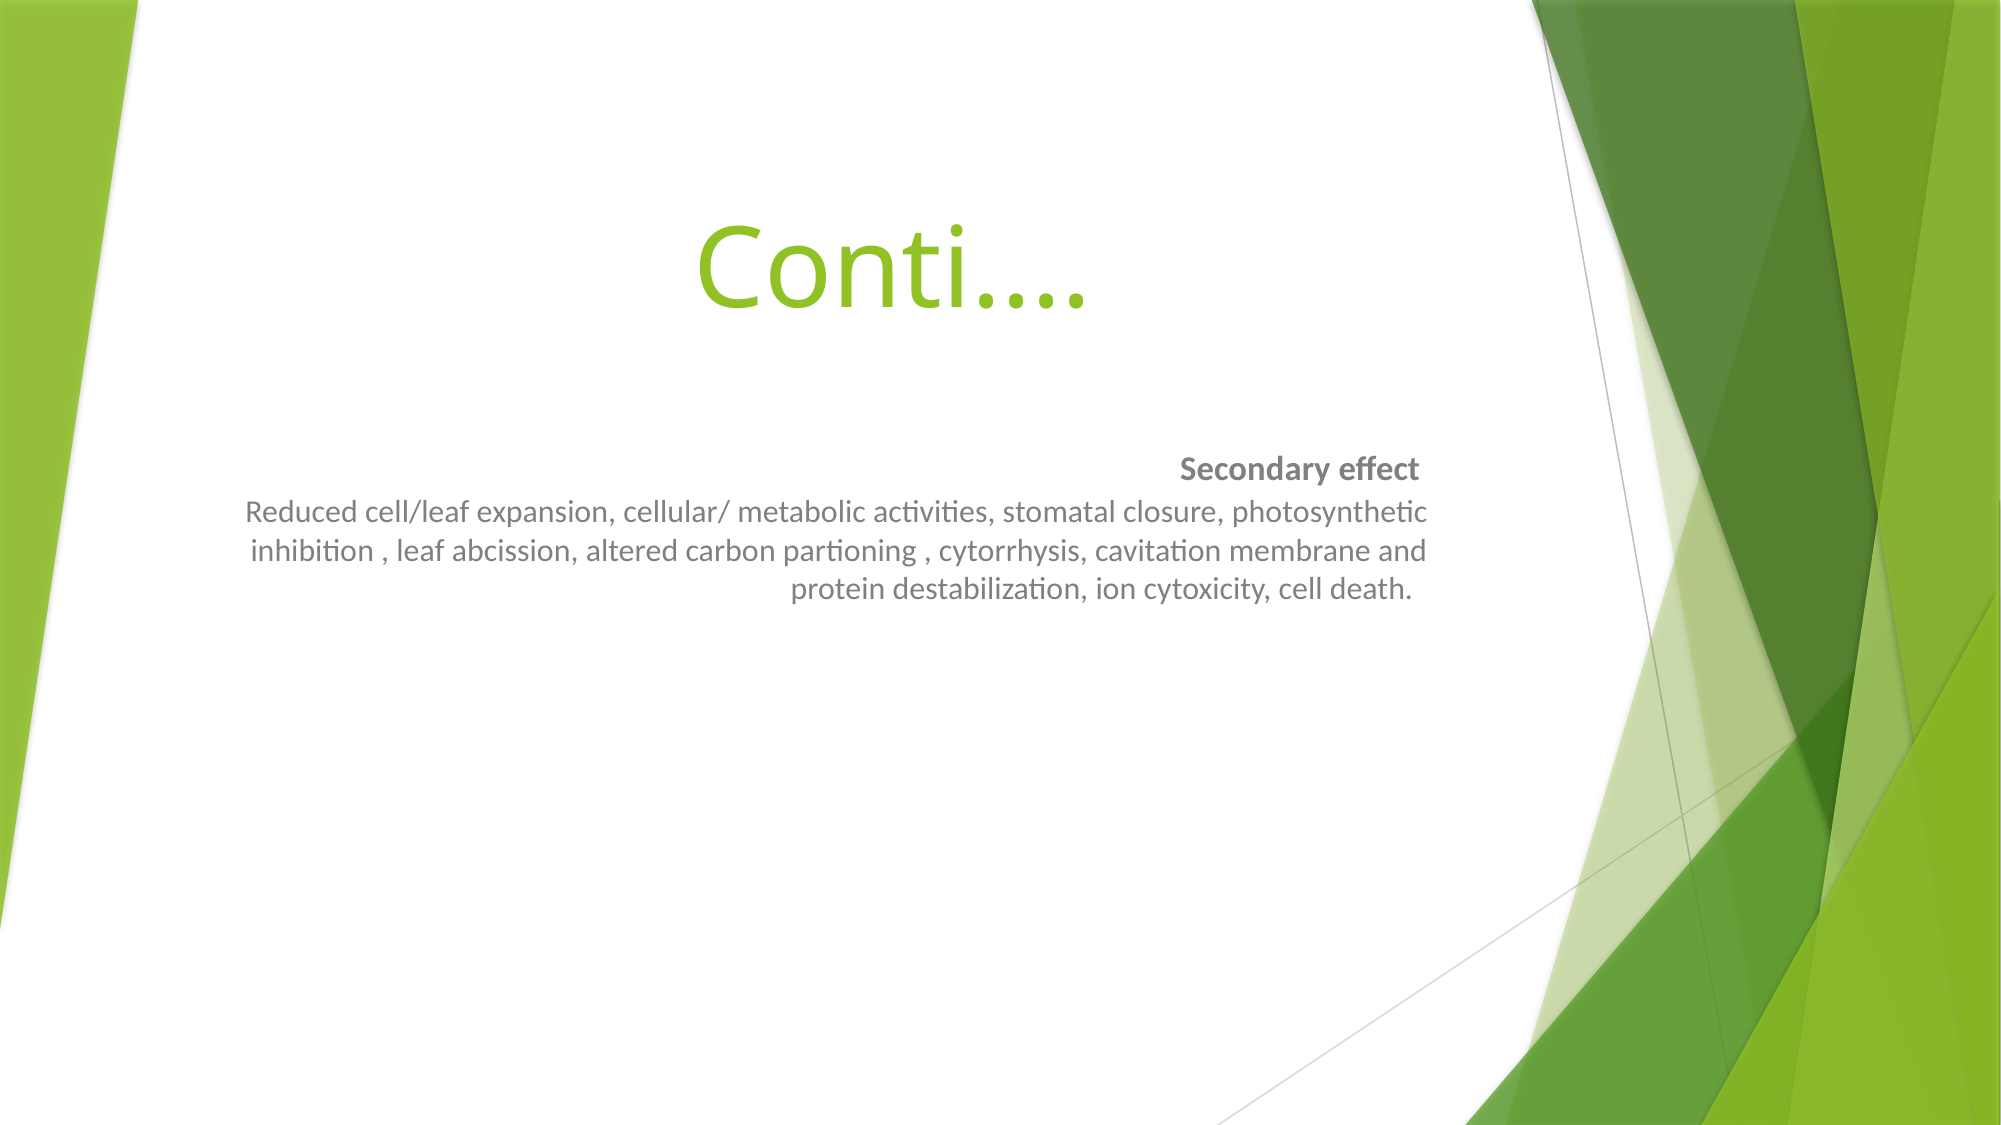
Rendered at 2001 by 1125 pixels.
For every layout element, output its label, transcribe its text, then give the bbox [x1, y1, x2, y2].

subtitle Secondary effect Reduced cell/leaf expansion, cellular/ metabolic activities, stomatal closure, photosynthetic inhibition , leaf abcission, altered carbon partioning , cytorrhysis, cavitation membrane and protein destabilization, ion cytoxicity, cell death. [168, 438, 1443, 619]
title Conti.... [0, 67, 1108, 338]
